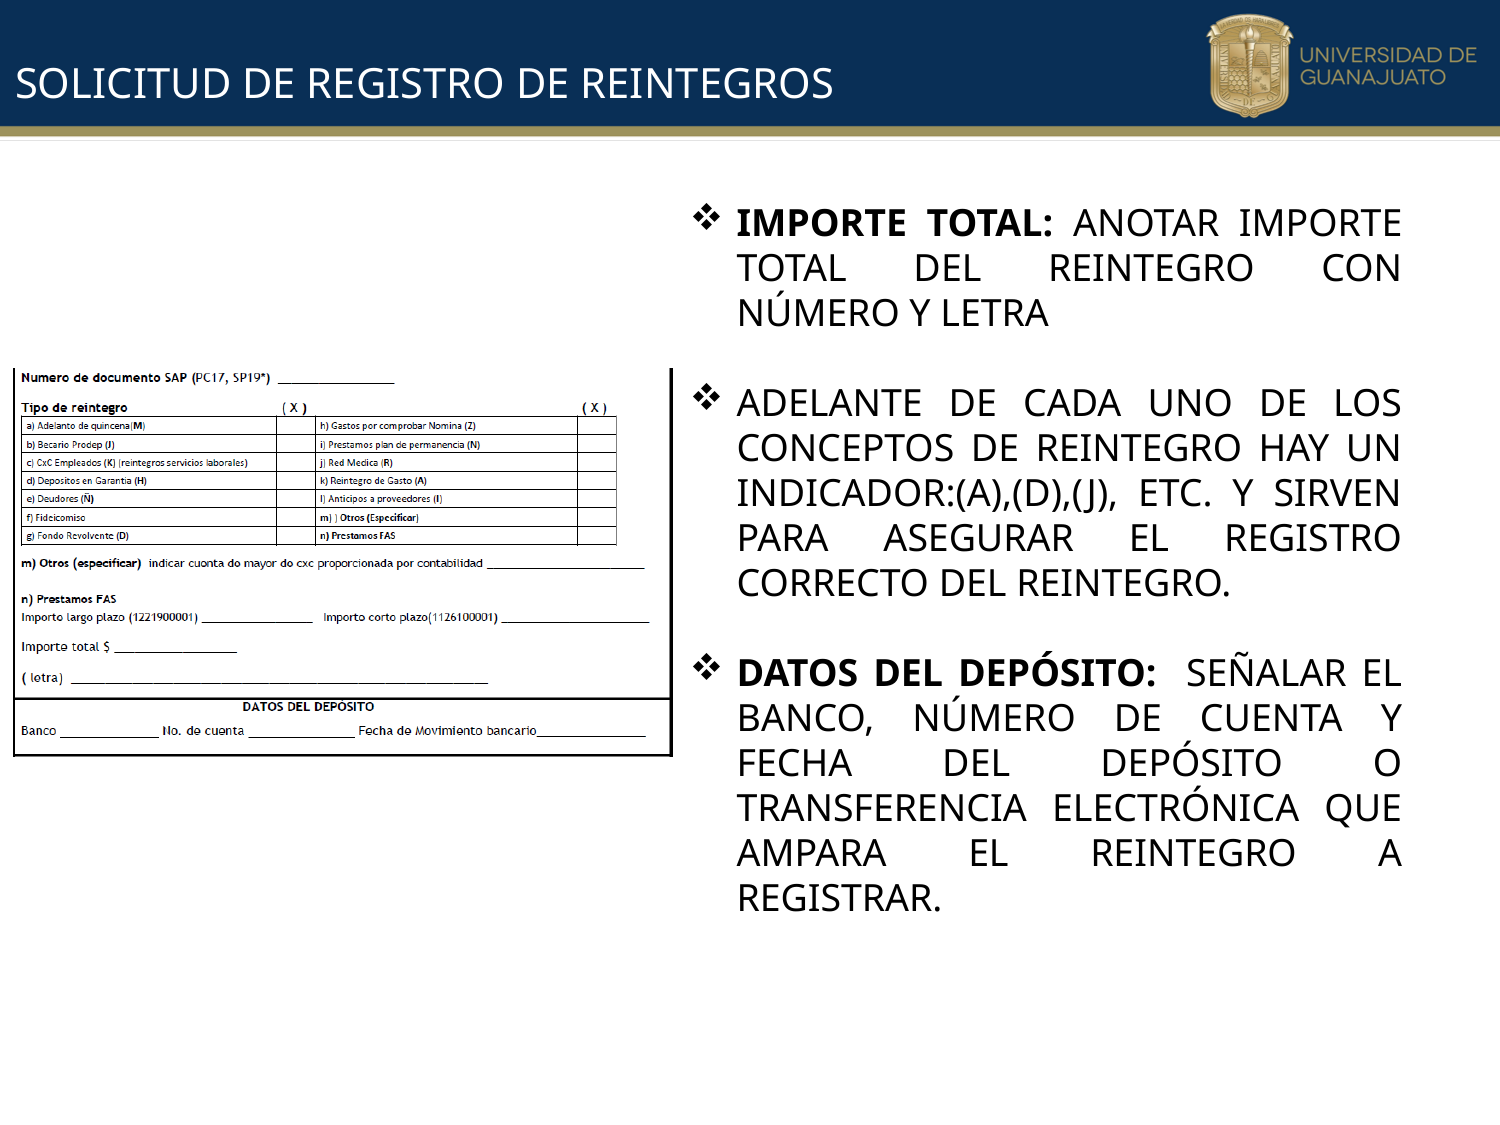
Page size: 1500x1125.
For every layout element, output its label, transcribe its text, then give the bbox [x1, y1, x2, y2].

picture [0, 0, 1500, 1125]
title SOLICITUD DE REGISTRO DE REINTEGROS [0, 0, 1350, 176]
text_box IMPORTE TOTAL: ANOTAR IMPORTE TOTAL DEL REINTEGRO CON NÚMERO Y LETRA ADELANTE DE CADA UNO DE LOS CONCEPTOS DE REINTEGRO HAY UN INDICADOR:(A),(D),(J), ETC. Y SIRVEN PARA ASEGURAR EL REGISTRO CORRECTO DEL REINTEGRO. DATOS DEL DEPÓSITO: SEÑALAR EL BANCO, NÚMERO DE CUENTA Y FECHA DEL DEPÓSITO O TRANSFERENCIA ELECTRÓNICA QUE AMPARA EL REINTEGRO A REGISTRAR. [674, 191, 1417, 972]
